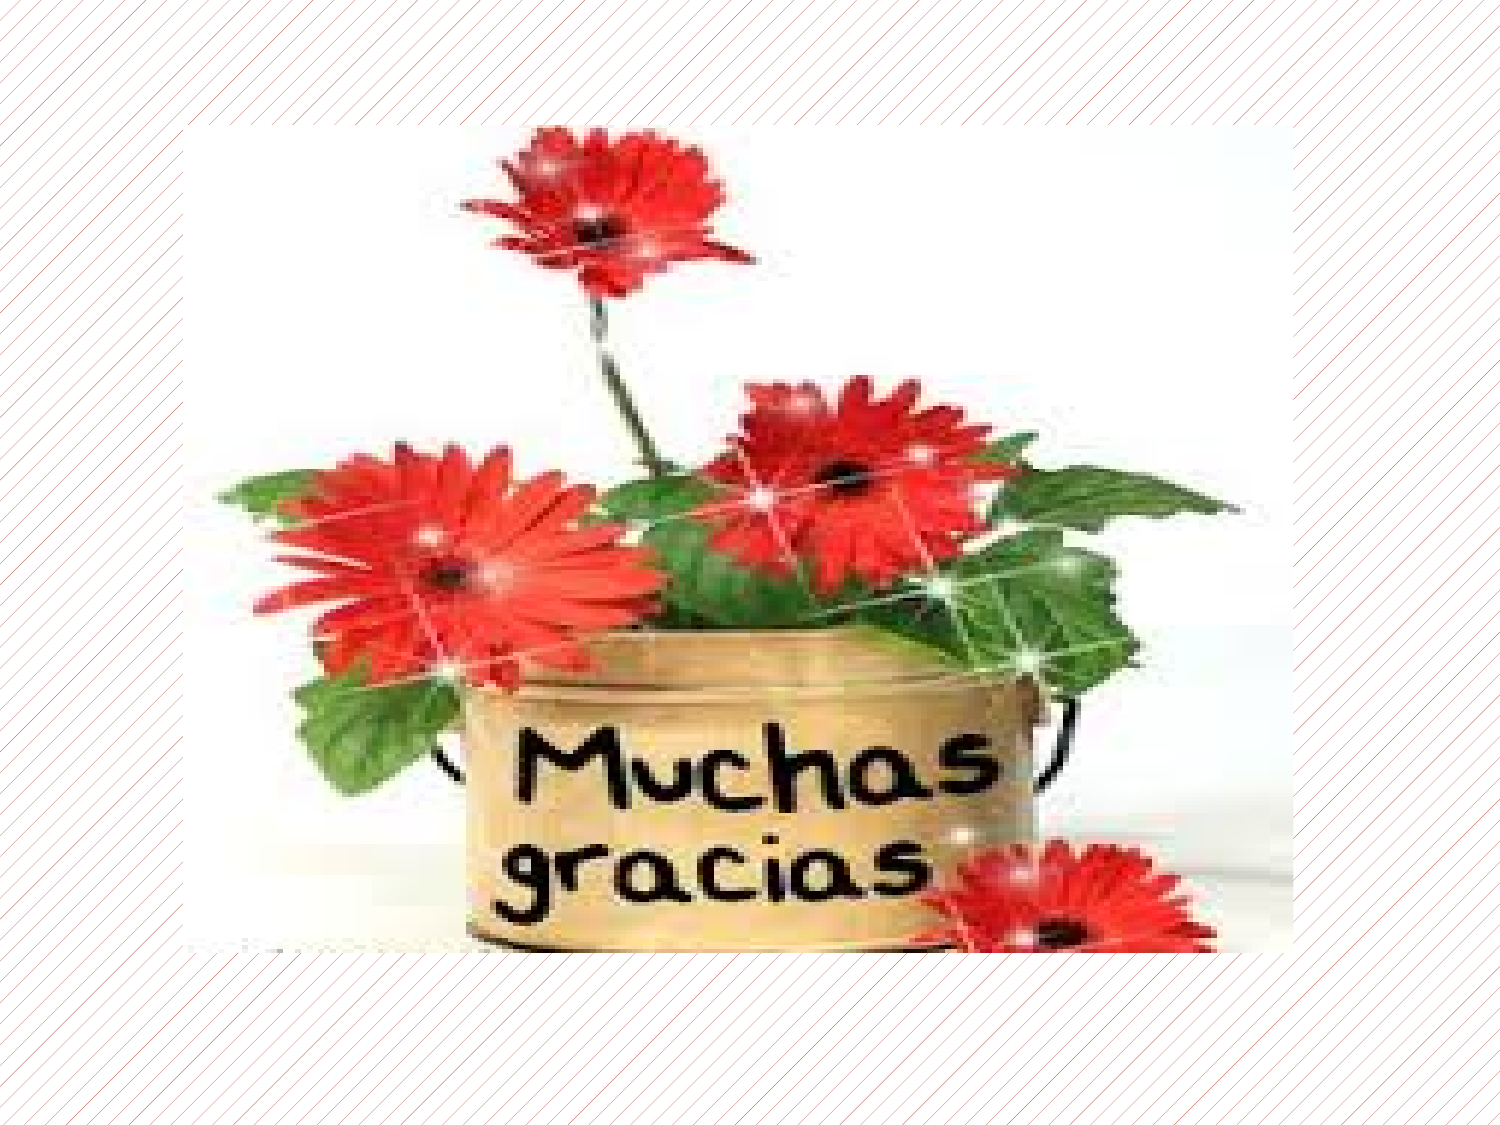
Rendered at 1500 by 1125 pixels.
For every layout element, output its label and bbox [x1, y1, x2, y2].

picture [182, 125, 1294, 953]
